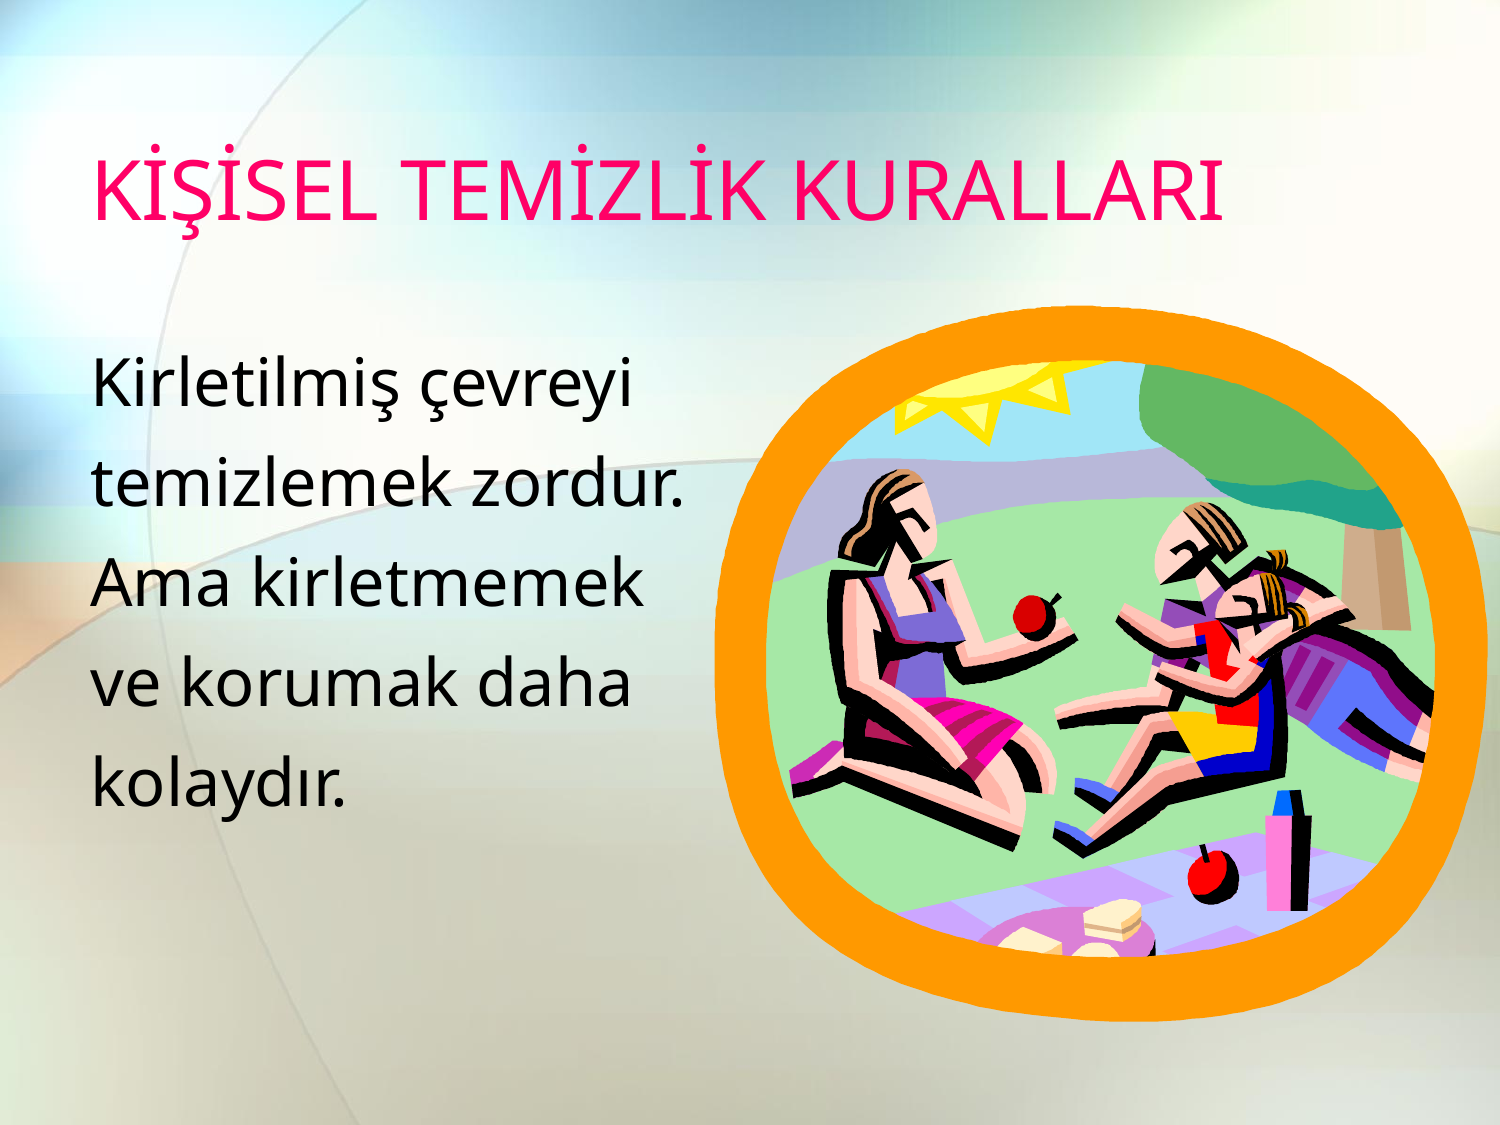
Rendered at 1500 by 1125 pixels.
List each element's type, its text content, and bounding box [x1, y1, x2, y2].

list Kirletilmiş çevreyi temizlemek zordur. Ama kirletmemek ve korumak daha kolaydır. [75, 312, 725, 1050]
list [714, 291, 1500, 1036]
picture [0, 0, 1500, 1125]
title KİŞİSEL TEMİZLİK KURALLARI [75, 112, 1400, 263]
